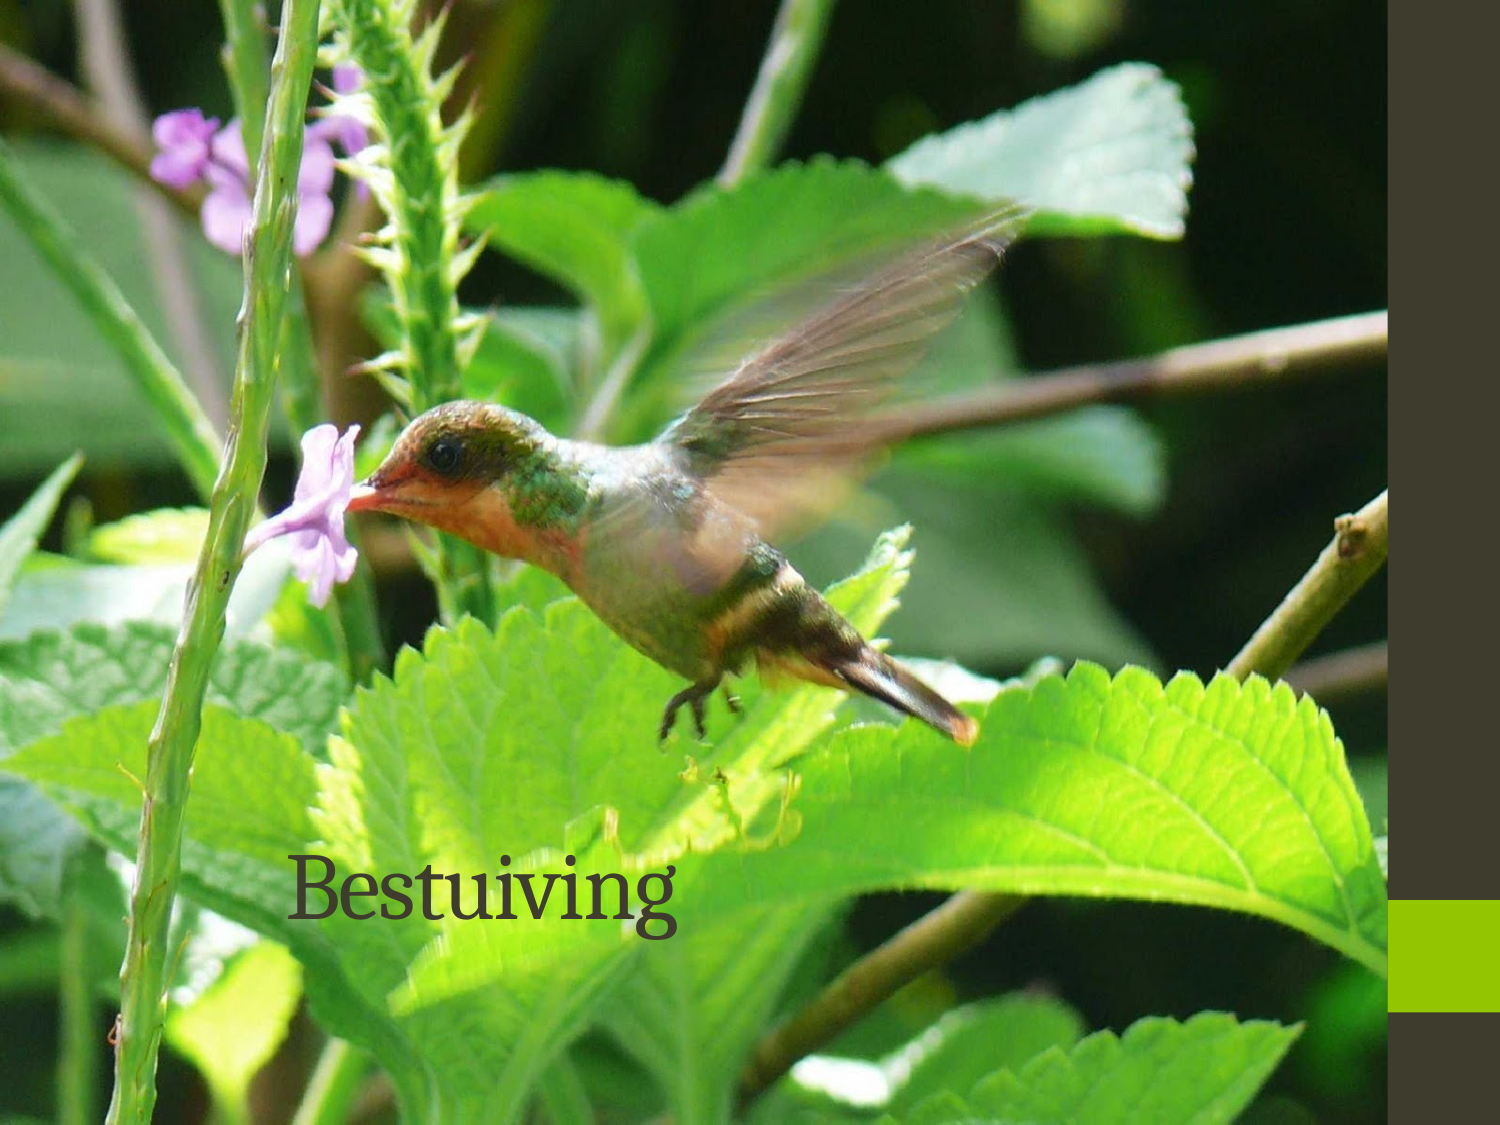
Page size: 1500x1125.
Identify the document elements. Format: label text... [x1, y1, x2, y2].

picture [0, 0, 1387, 1125]
title Bestuiving [0, 786, 1221, 975]
